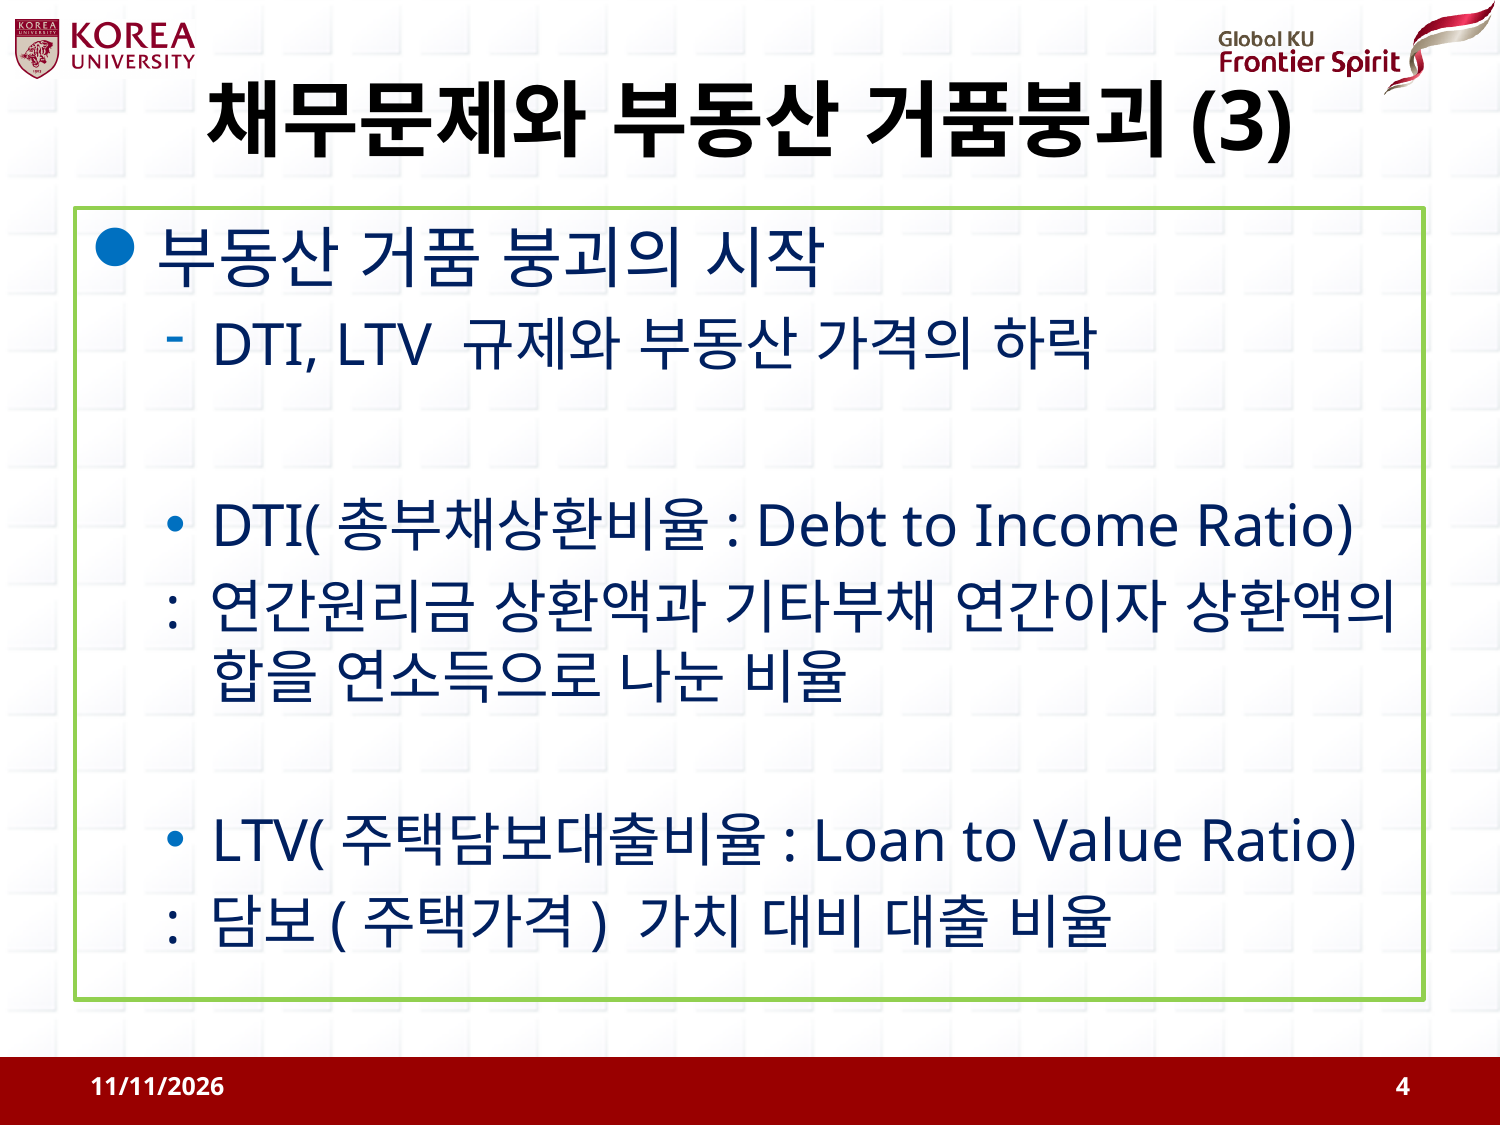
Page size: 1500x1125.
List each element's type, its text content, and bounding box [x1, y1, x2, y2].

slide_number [75, 1057, 425, 1118]
slide_number 4 [1074, 1057, 1425, 1118]
picture [0, 0, 1500, 1057]
list 부동산 거품 붕괴의 시작 DTI, LTV 규제와 부동산 가격의 하락 DTI(총부채상환비율: Debt to Income Ratio) : 연간원리금 상환액과 기타부채 연간이자 상환액의 합을 연소득으로 나눈 비율 LTV(주택담보대출비율: Loan to Value Ratio) : 담보(주택가격) 가치 대비 대출 비율 [75, 208, 1424, 1000]
title 채무문제와 부동산 거품붕괴(3) [75, 42, 1425, 192]
